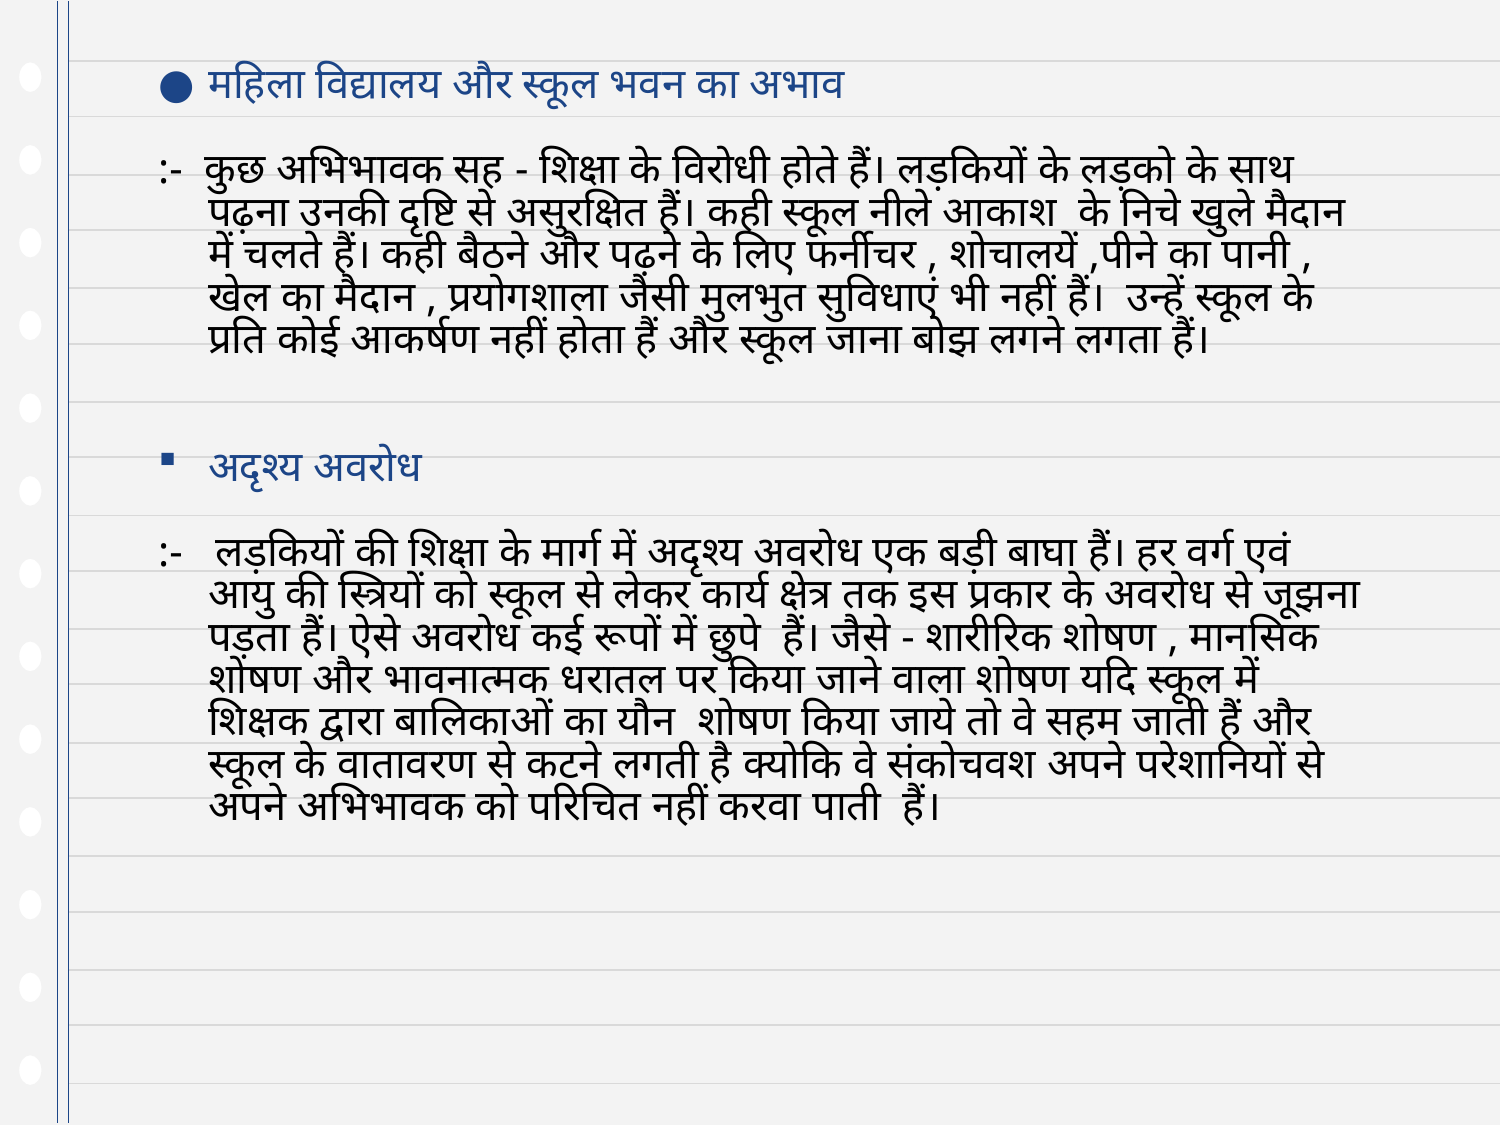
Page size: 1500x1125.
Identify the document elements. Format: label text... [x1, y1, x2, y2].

list महिला विद्यालय और स्कूल भवन का अभाव :- कुछ अभिभावक सह - शिक्षा के विरोधी होते हैं। लड़कियों के लड़को के साथ पढ़ना उनकी दृष्टि से असुरक्षित हैं। कही स्कूल नीले आकाश के निचे खुले मैदान में चलते हैं। कही बैठने और पढ़ने के लिए फर्नीचर , शोचालयें ,पीने का पानी , खेल का मैदान , प्रयोगशाला जैसी मुलभुत सुविधाएं भी नहीं हैं। उन्हें स्कूल के प्रति कोई आकर्षण नहीं होता हैं और स्कूल जाना बोझ लगने लगता हैं। अदृश्य अवरोध :- लड़कियों की शिक्षा के मार्ग में अदृश्य अवरोध एक बड़ी बाघा हैं। हर वर्ग एवं आयु की स्त्रियों को स्कूल से लेकर कार्य क्षेत्र तक इस प्रकार के अवरोध से जूझना पड़ता हैं। ऐसे अवरोध कई रूपों में छुपे हैं। जैसे - शारीरिक शोषण , मानसिक शोषण और भावनात्मक धरातल पर किया जाने वाला शोषण यदि स्कूल में शिक्षक द्वारा बालिकाओं का यौन शोषण किया जाये तो वे सहम जाती हैं और स्कूल के वातावरण से कटने लगती है क्योकि वे संकोचवश अपने परेशानियों से अपने अभिभावक को परिचित नहीं करवा पाती हैं। [118, 50, 1382, 1088]
